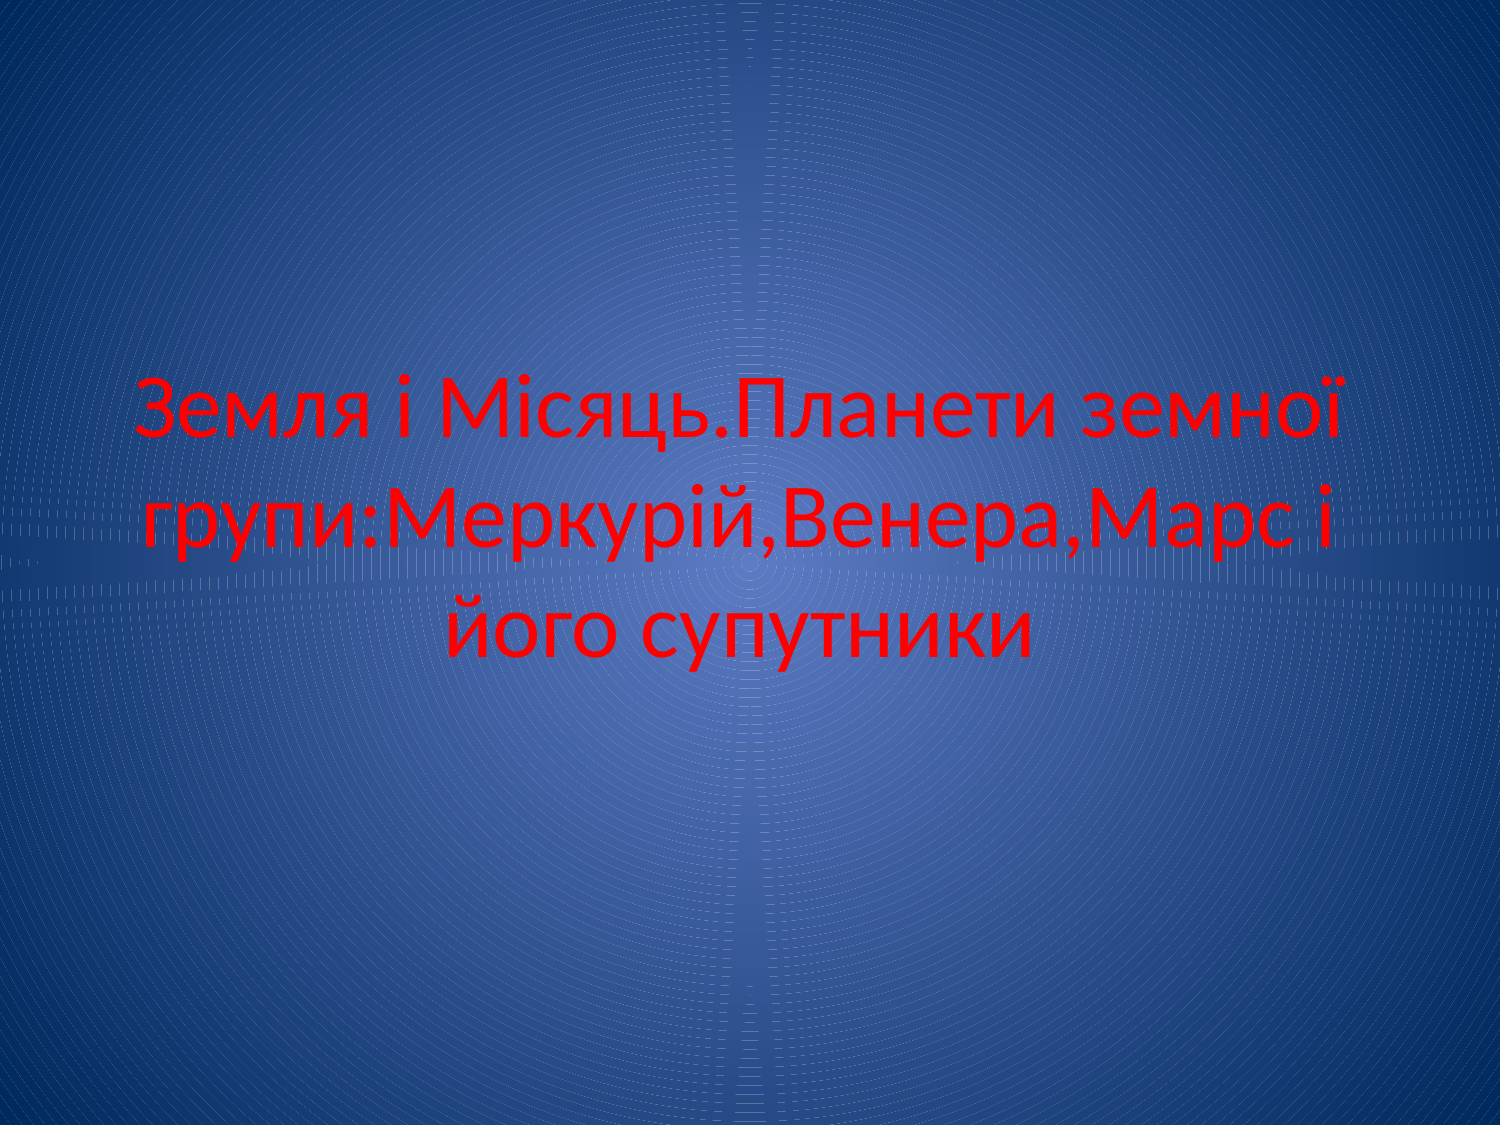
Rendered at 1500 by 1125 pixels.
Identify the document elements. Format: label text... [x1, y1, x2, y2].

list Земля і Місяць.Планети земної групи:Меркурій,Венера,Марс і його супутники [64, 338, 1415, 1099]
